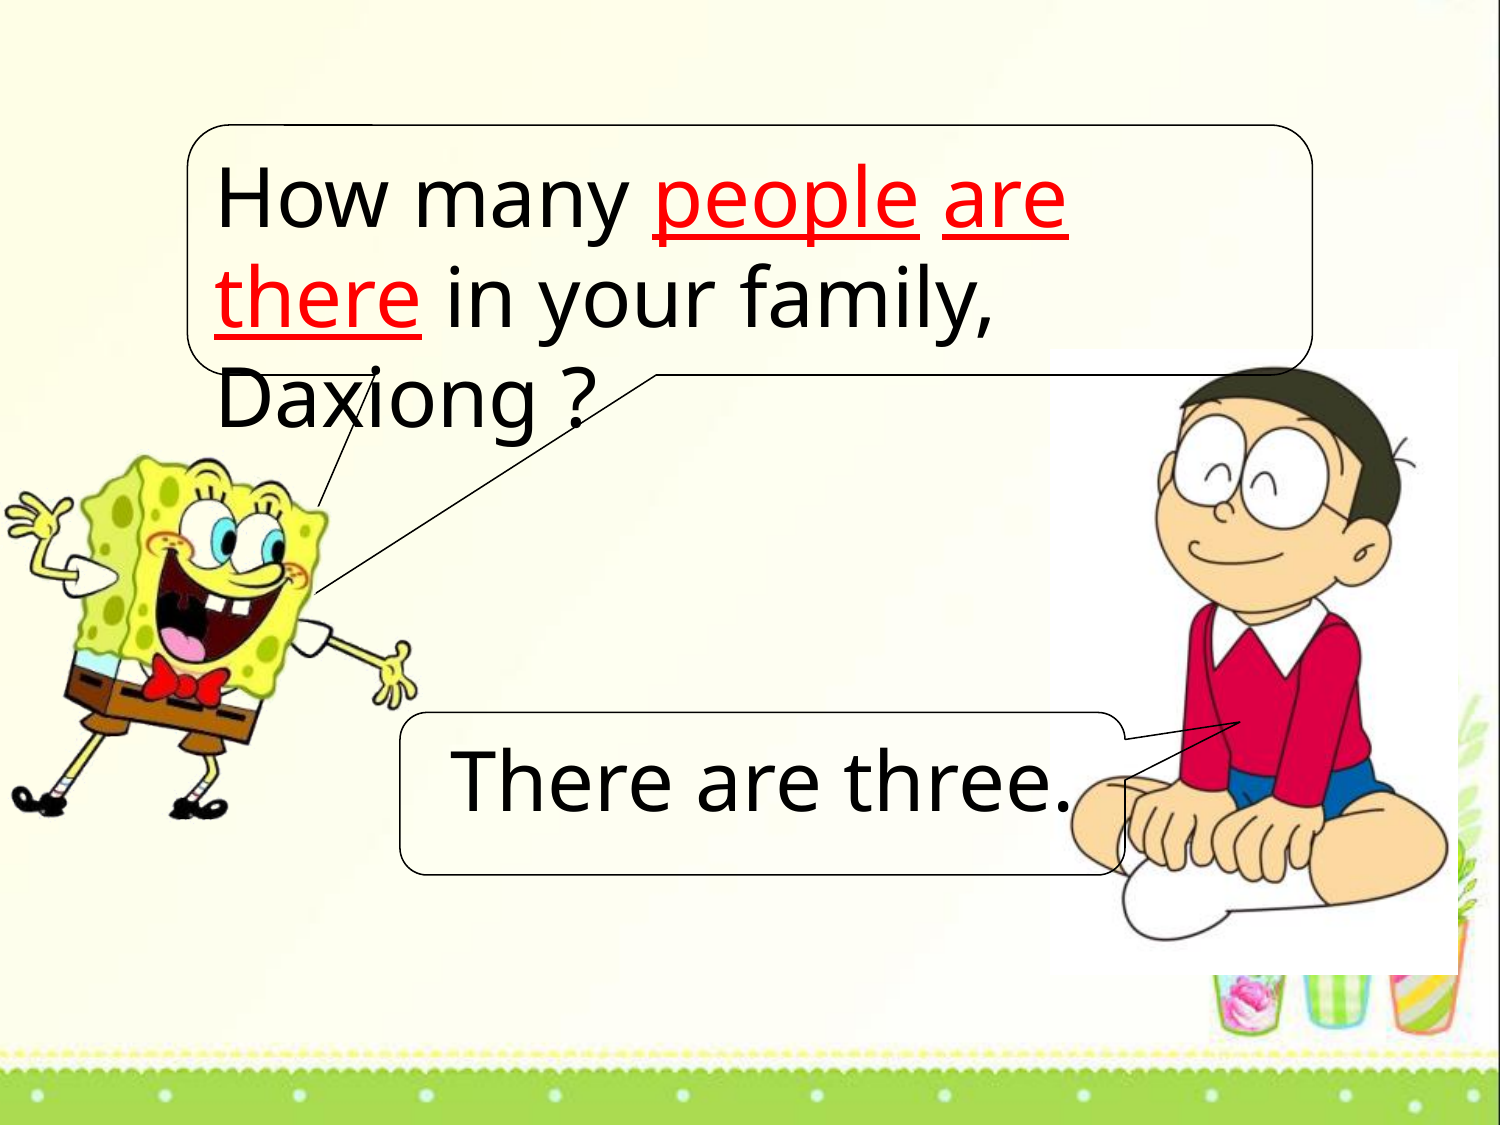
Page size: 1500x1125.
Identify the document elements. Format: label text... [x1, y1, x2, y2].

text_box How many people are there in your family, Daxiong ? [187, 124, 1313, 521]
picture [0, 0, 1500, 1125]
text_box There are three. [399, 712, 1044, 875]
